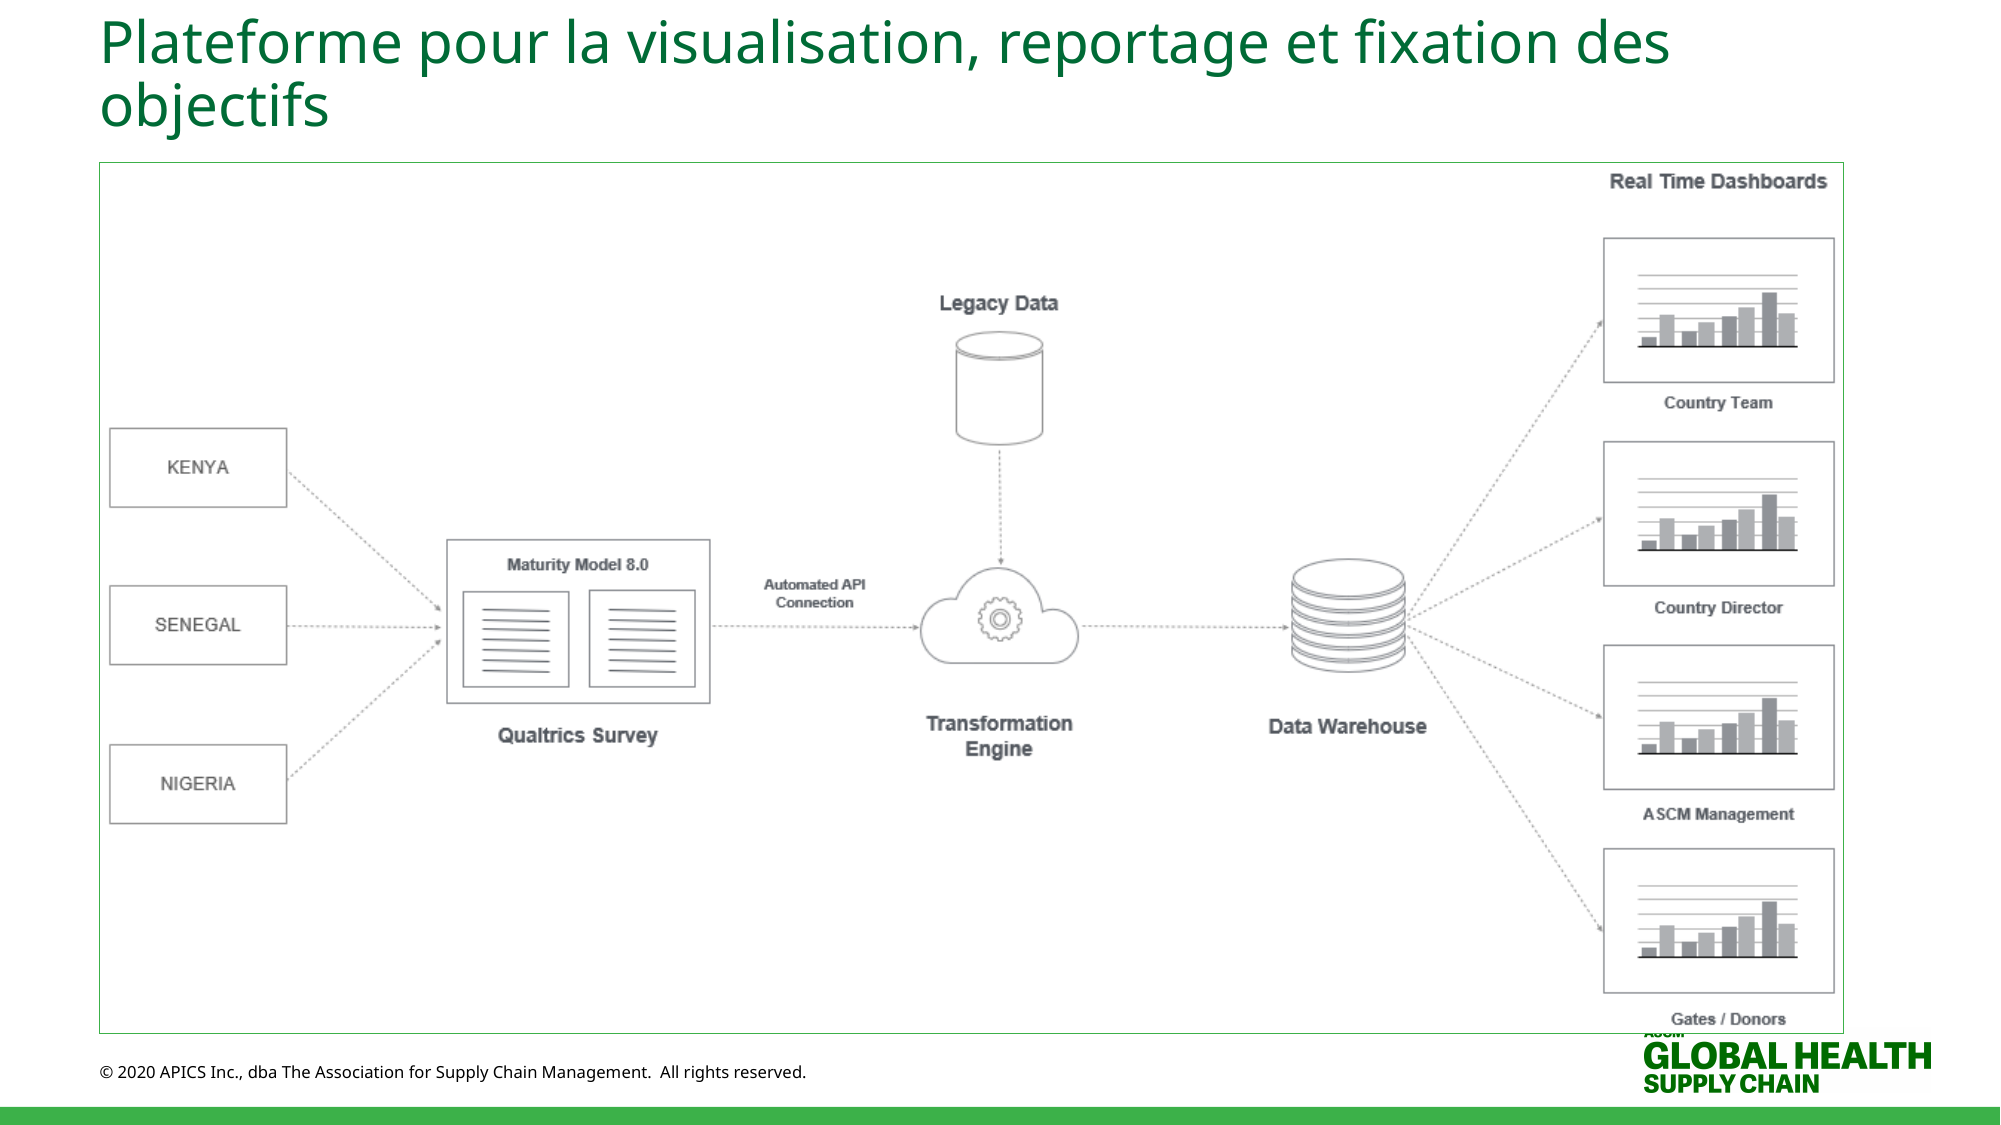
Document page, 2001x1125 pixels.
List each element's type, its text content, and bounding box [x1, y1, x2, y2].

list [99, 162, 1844, 1034]
title Plateforme pour la visualisation, reportage et fixation des objectifs [99, 13, 1901, 140]
picture [1644, 1027, 1931, 1093]
